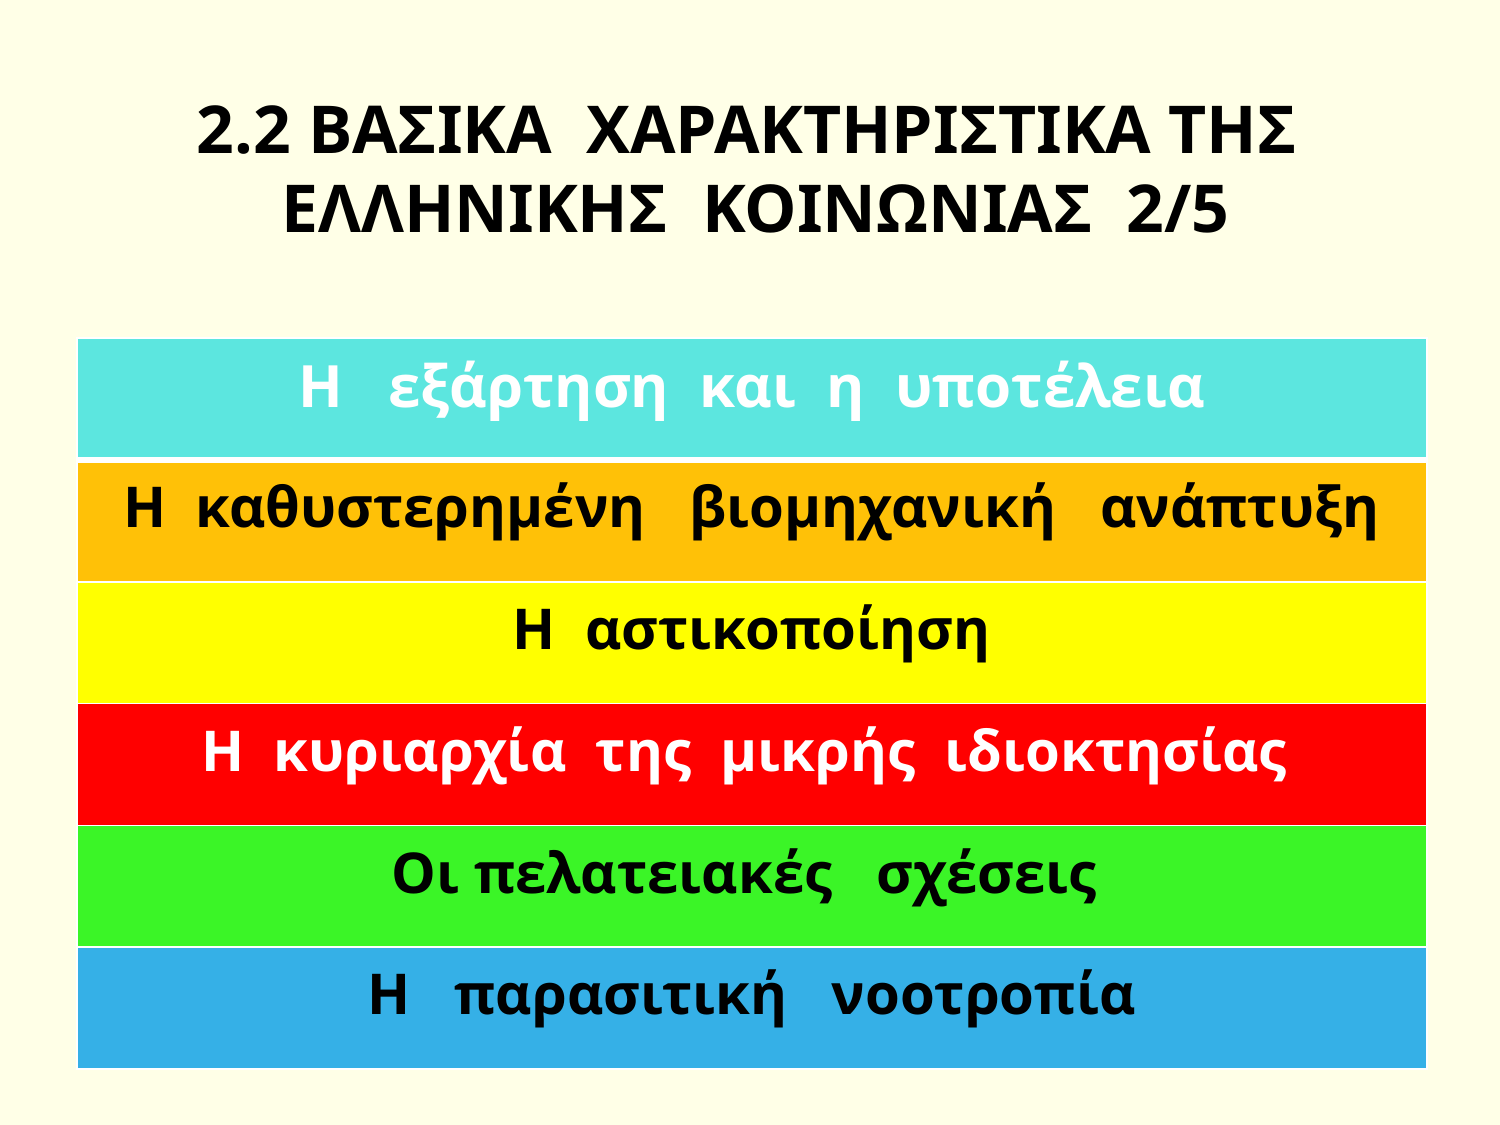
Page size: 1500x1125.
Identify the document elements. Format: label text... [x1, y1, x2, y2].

title 2.2 ΒΑΣΙΚΑ ΧΑΡΑΚΤΗΡΙΣΤΙΚΑ ΤΗΣ ΕΛΛΗΝΙΚΗΣ ΚΟΙΝΩΝΙΑΣ 2/5 [41, 78, 1471, 256]
table_cell Οι πελατειακές σχέσεις [78, 826, 1426, 946]
table_cell Η αστικοποίηση [78, 583, 1426, 703]
table_cell Η καθυστερημένη βιομηχανική ανάπτυξη [78, 463, 1426, 581]
table_header Η εξάρτηση και η υποτέλεια [78, 339, 1426, 457]
table_cell Η παρασιτική νοοτροπία [78, 948, 1426, 1068]
table_cell Η κυριαρχία της μικρής ιδιοκτησίας [78, 704, 1426, 825]
